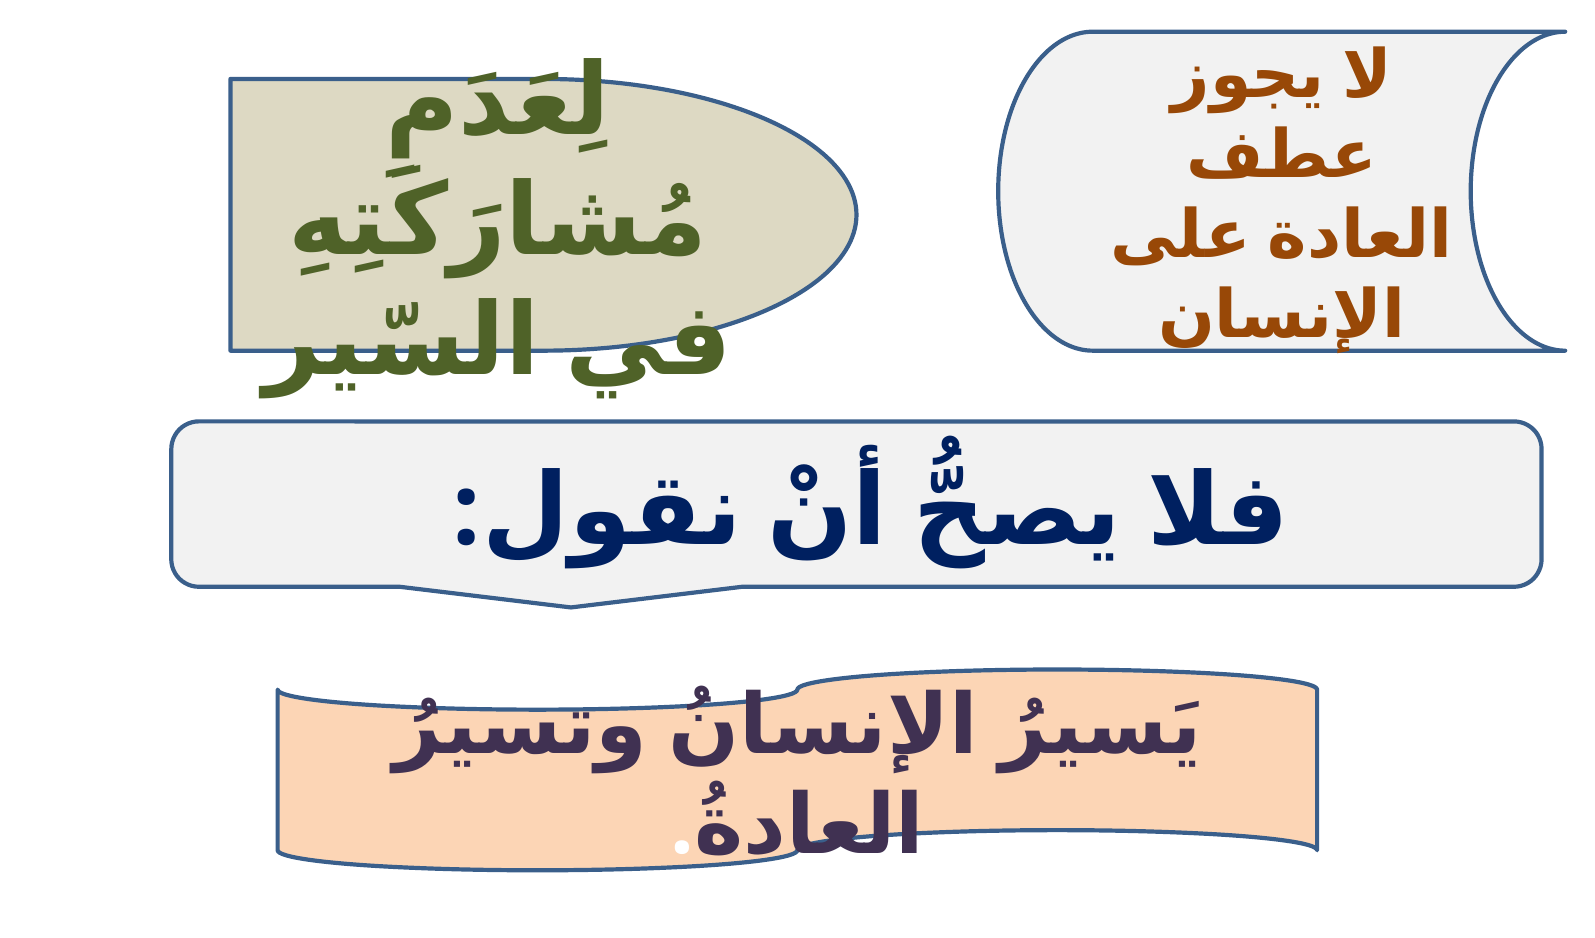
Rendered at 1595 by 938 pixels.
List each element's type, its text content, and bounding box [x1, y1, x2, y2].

text_box فلا يصحُّ أنْ نقول: [169, 419, 1544, 610]
text_box لا يجوز عطف العادة على الإنسان [996, 29, 1568, 353]
text_box يَسيرُ الإنسانُ وتسيرُ العادةُ. [275, 667, 1320, 873]
text_box لِعَدَمِ مُشارَكَتِهِ في السّير [228, 76, 859, 353]
